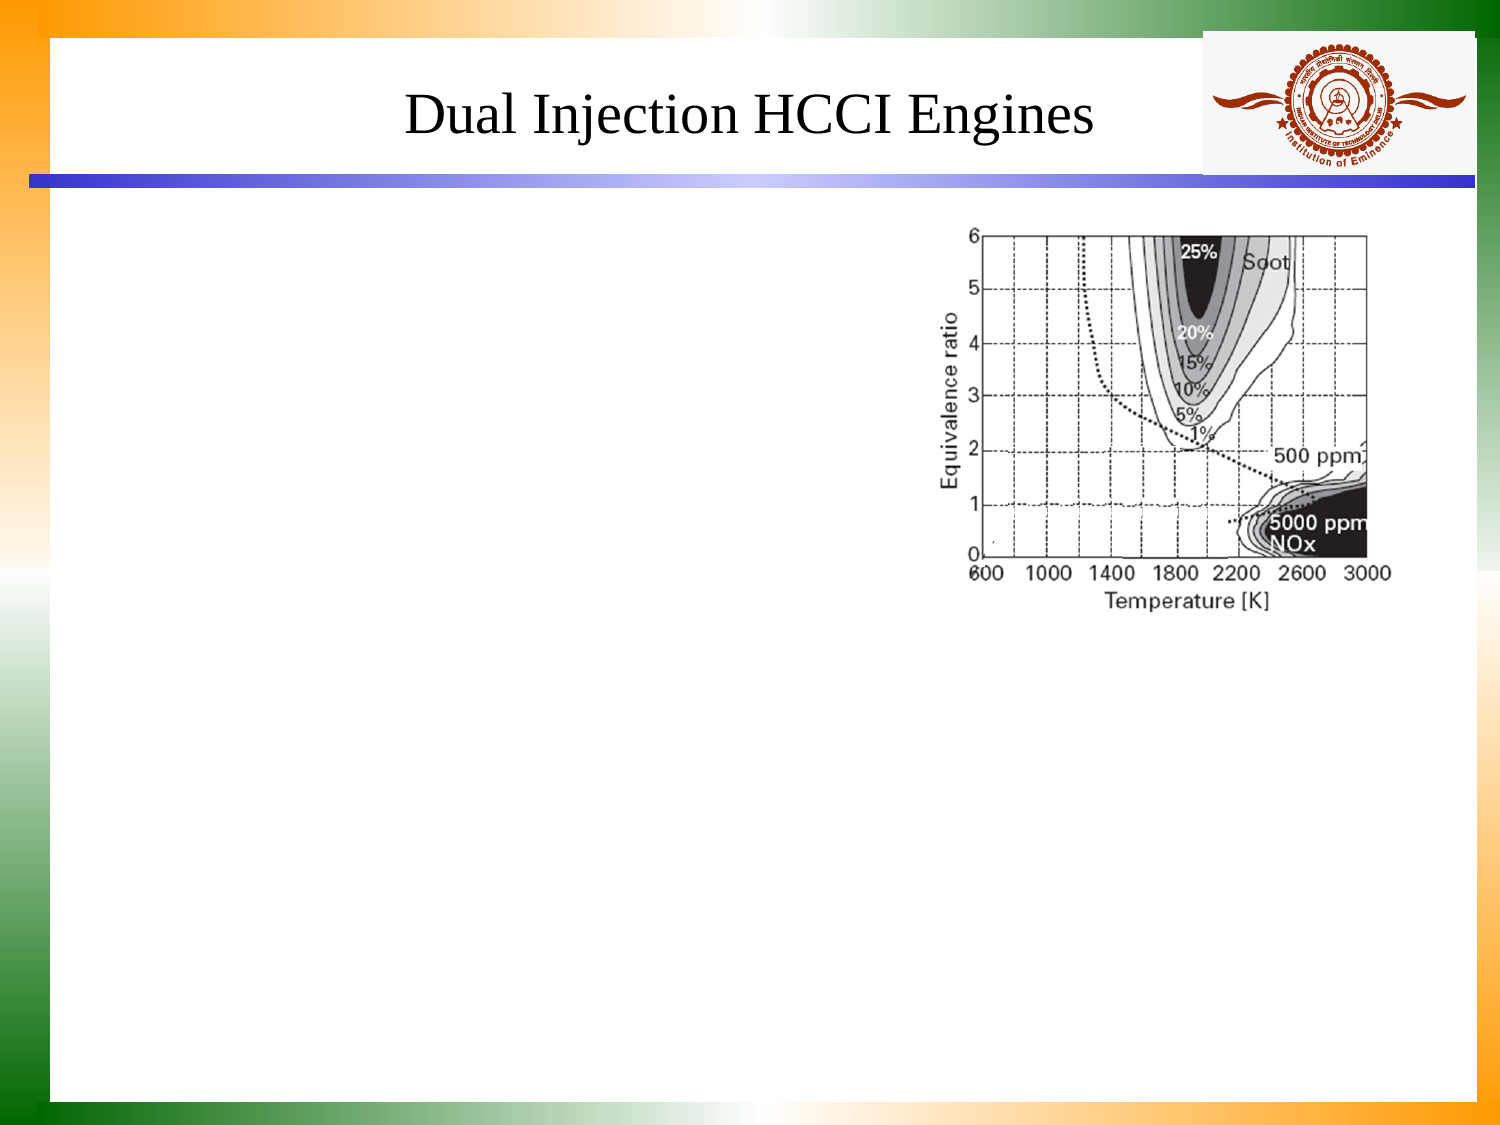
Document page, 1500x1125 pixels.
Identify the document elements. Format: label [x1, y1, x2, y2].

text_box [0, 0, 1500, 1125]
